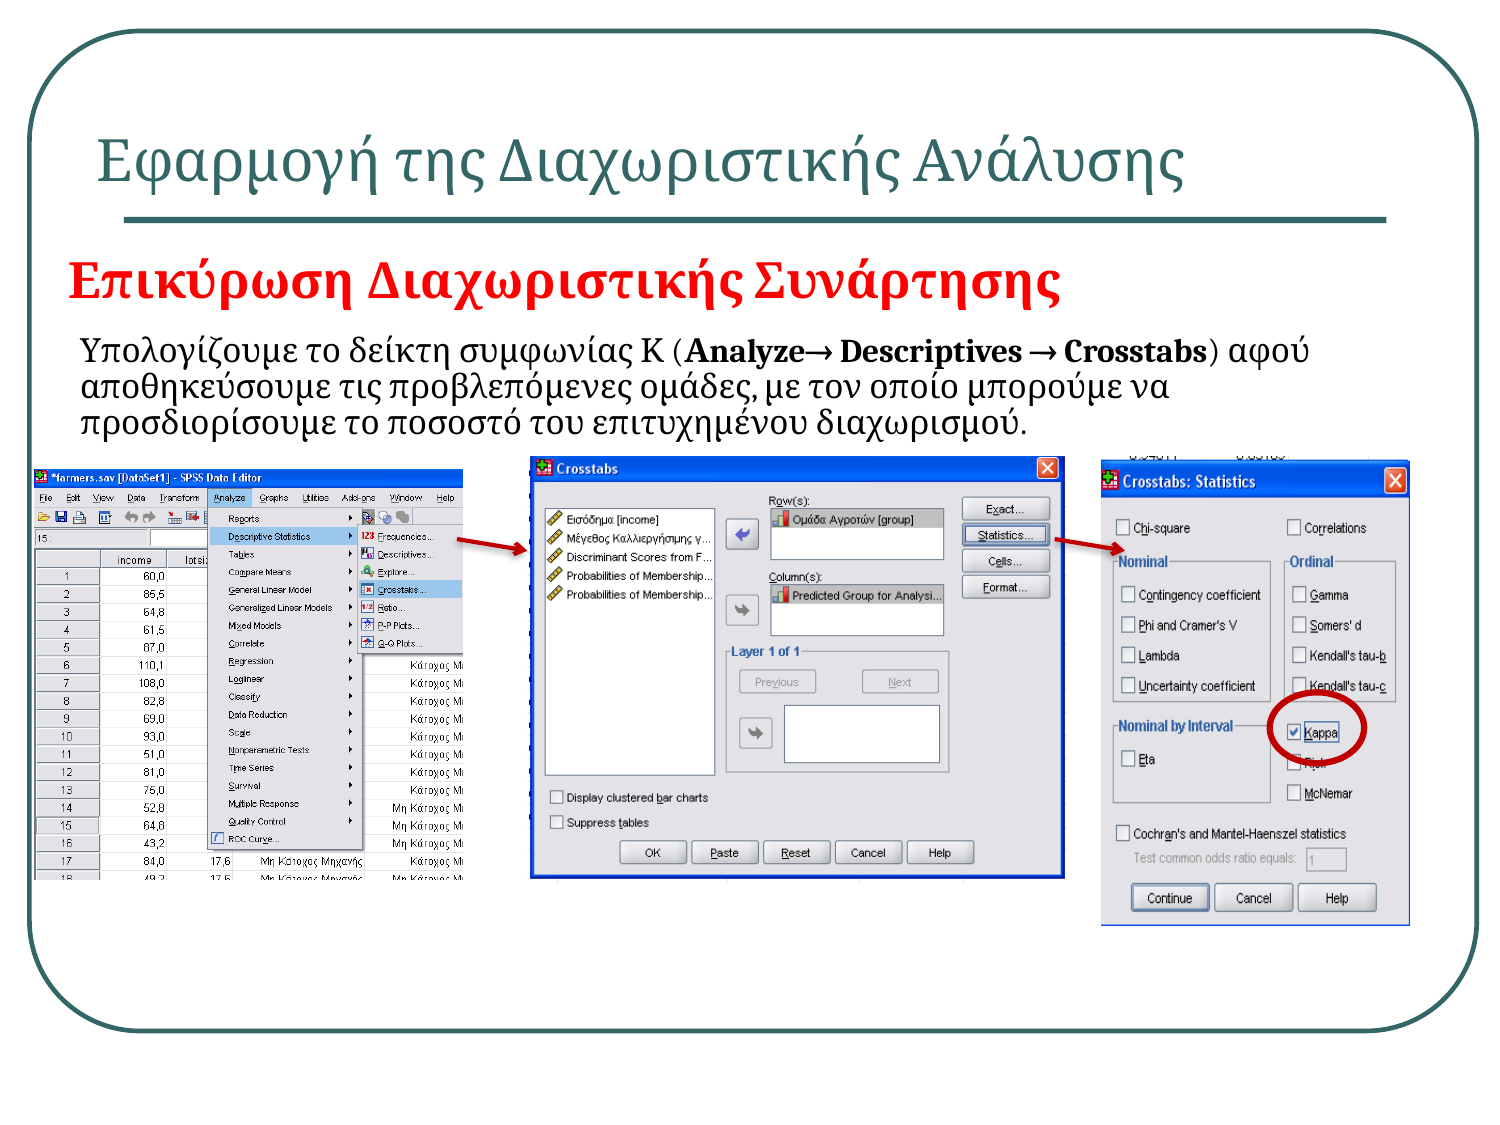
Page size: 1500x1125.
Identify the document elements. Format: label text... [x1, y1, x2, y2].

picture [33, 469, 464, 881]
picture [527, 456, 1067, 883]
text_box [1054, 538, 1126, 551]
text_box Εφαρμογή της Διαχωριστικής Ανάλυσης [81, 58, 1345, 201]
list Υπολογίζουμε το δείκτη συμφωνίας Κ (Αnalyze Descriptives  Crosstabs) αφού αποθηκεύσουμε τις προβλεπόμενες ομάδες, με τον οποίο μπορούμε να προσδιορίσουμε το ποσοστό του επιτυχημένου διαχωρισμού. [64, 326, 1355, 398]
picture [1101, 456, 1410, 926]
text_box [456, 538, 528, 551]
title Επικύρωση Διαχωριστικής Συνάρτησης [52, 198, 1500, 317]
